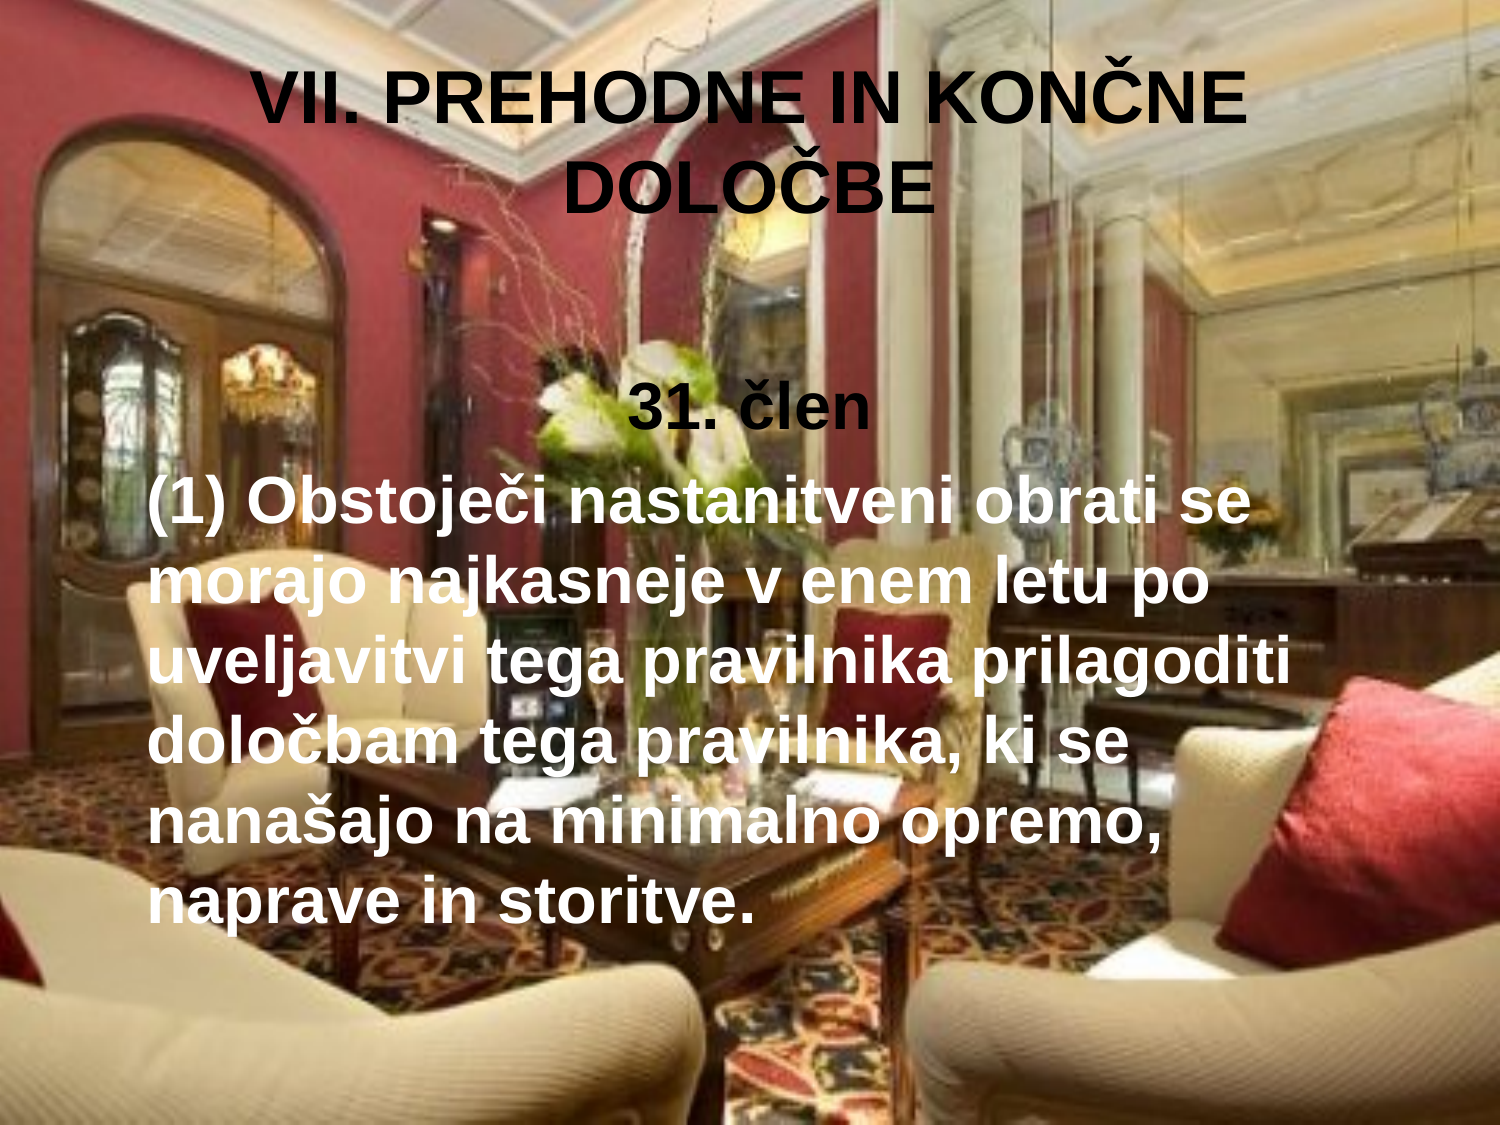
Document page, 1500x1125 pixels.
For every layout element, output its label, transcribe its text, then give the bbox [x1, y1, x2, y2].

list 31. člen (1) Obstoječi nastanitveni obrati se morajo najkasneje v enem letu po uveljavitvi tega pravilnika prilagoditi določbam tega pravilnika, ki se nanašajo na minimalno opremo, naprave in storitve. [75, 262, 1425, 1005]
title VII. PREHODNE IN KONČNE DOLOČBE [75, 45, 1425, 233]
picture [0, 0, 1500, 1125]
